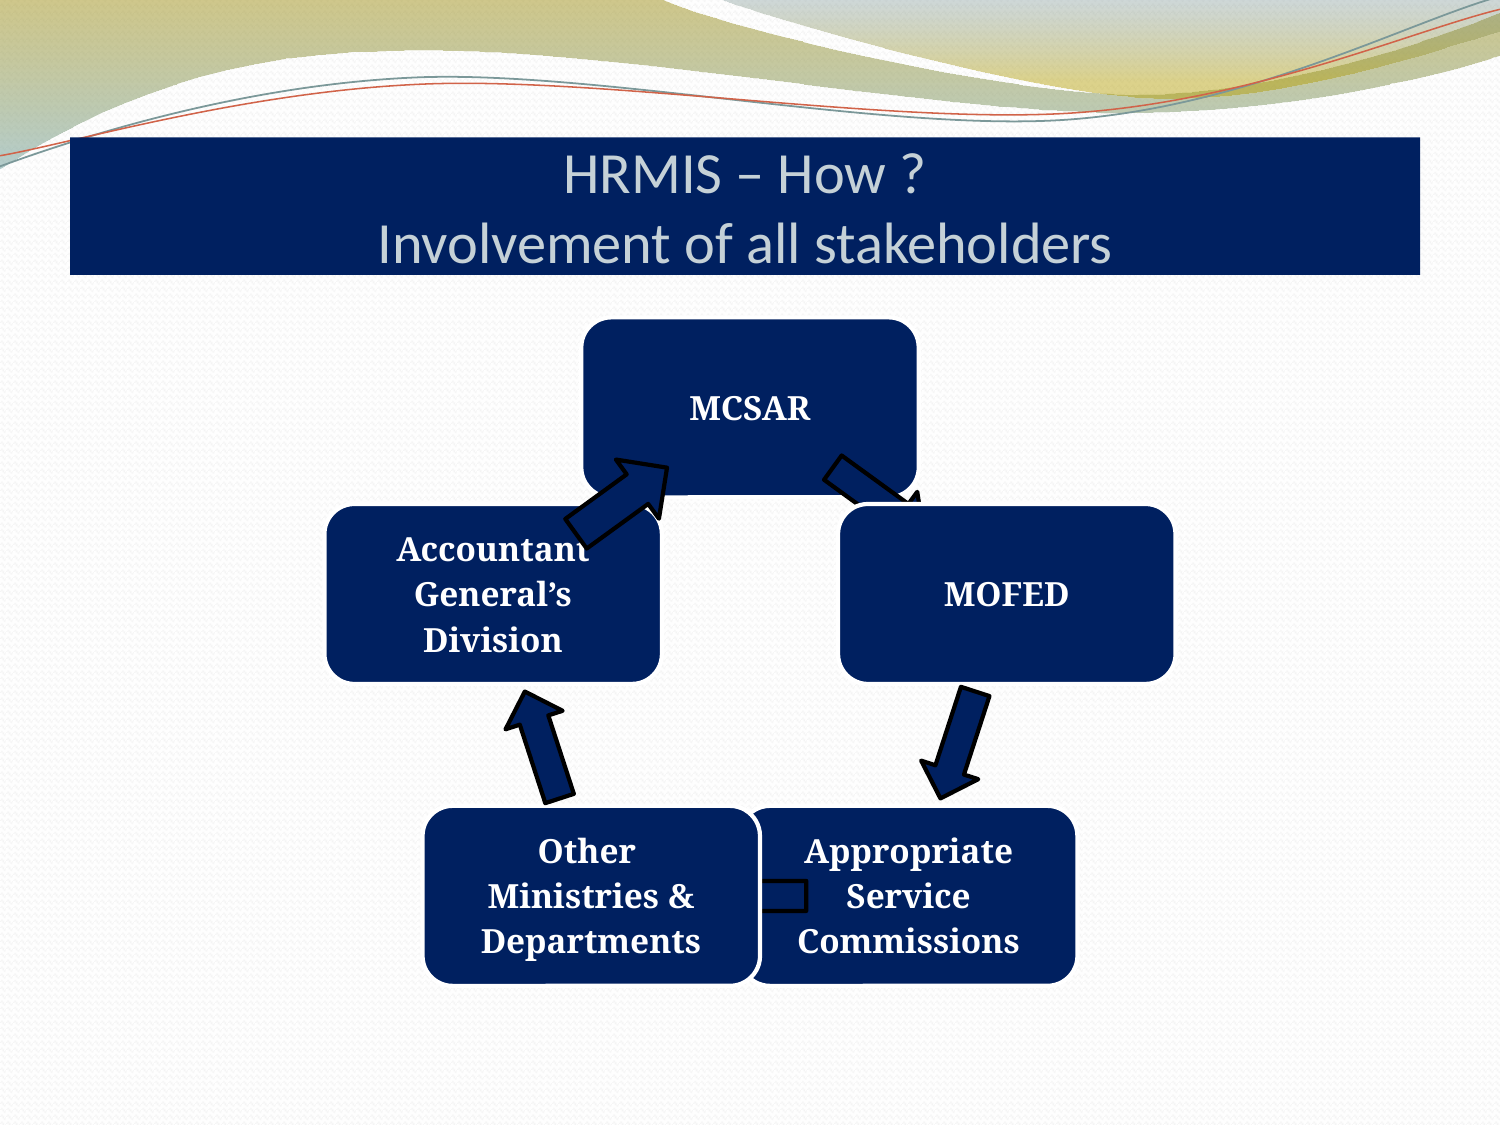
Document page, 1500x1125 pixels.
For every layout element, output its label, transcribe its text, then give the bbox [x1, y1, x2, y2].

text_box HRMIS – How ? Involvement of all stakeholders [70, 137, 1421, 275]
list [74, 317, 1426, 1038]
